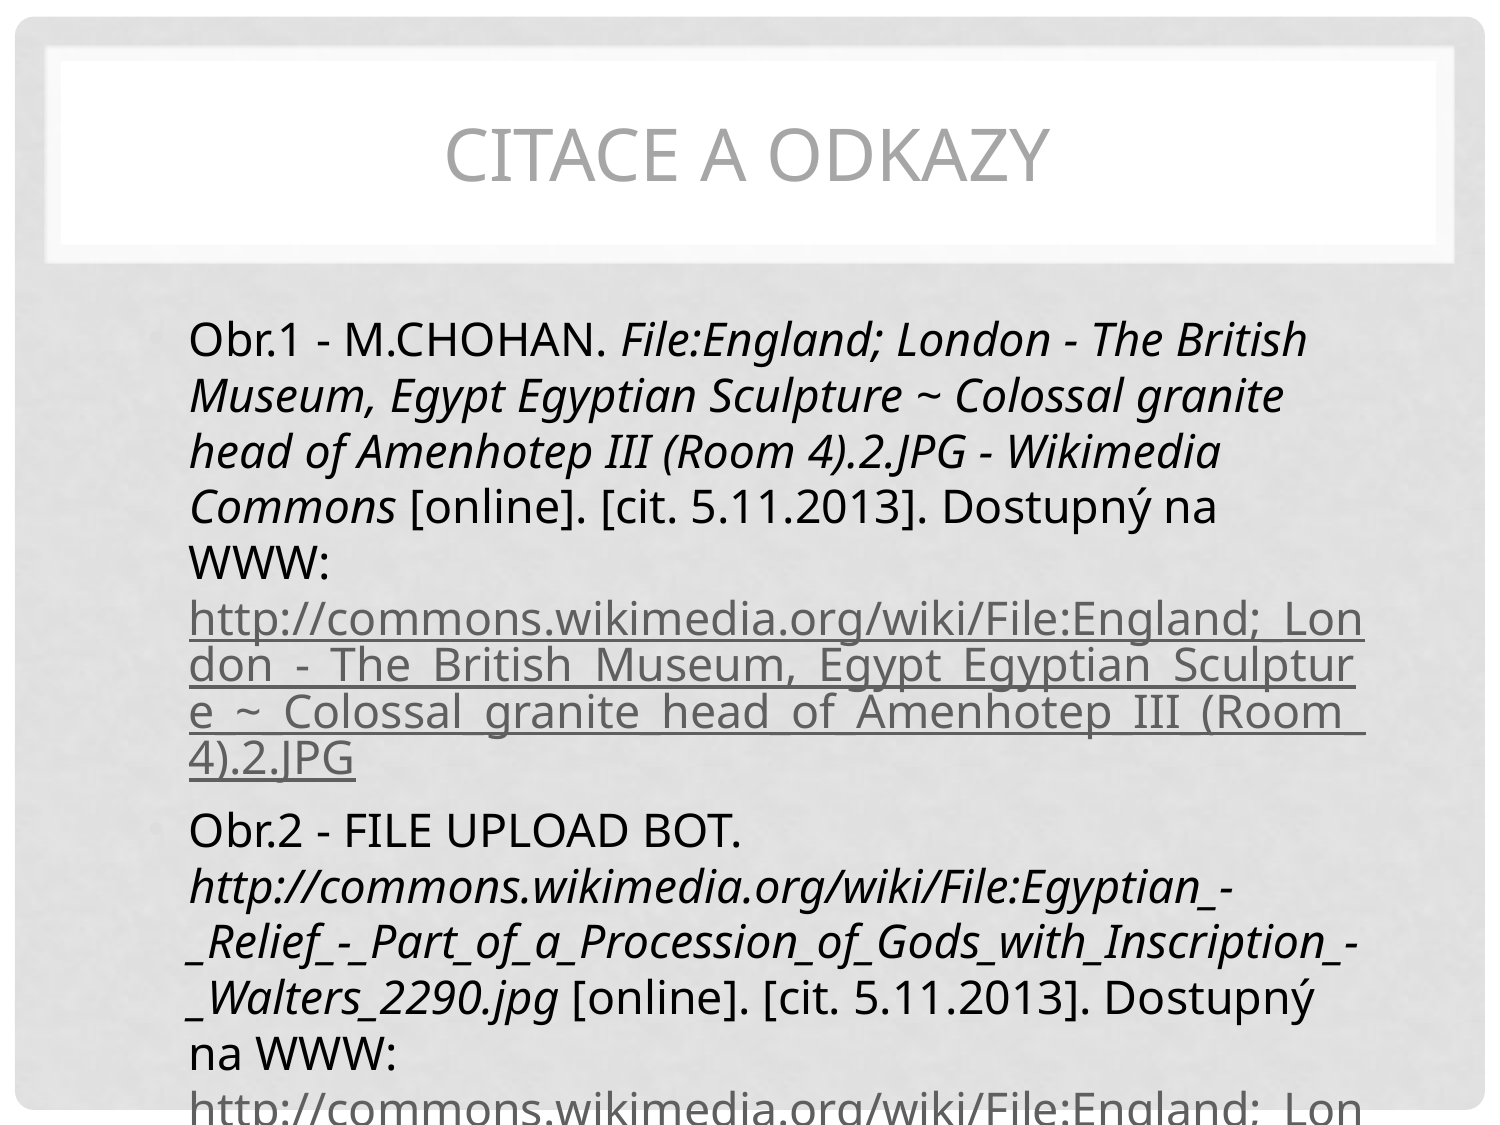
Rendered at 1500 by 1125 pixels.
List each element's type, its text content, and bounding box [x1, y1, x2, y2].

list Obr.1 - M.CHOHAN. File:England; London - The British Museum, Egypt Egyptian Sculpture ~ Colossal granite head of Amenhotep III (Room 4).2.JPG - Wikimedia Commons [online]. [cit. 5.11.2013]. Dostupný na WWW: http://commons.wikimedia.org/wiki/File:England;_London_-_The_British_Museum,_Egypt_Egyptian_Sculpture_~_Colossal_granite_head_of_Amenhotep_III_(Room_4).2.JPG Obr.2 - FILE UPLOAD BOT. http://commons.wikimedia.org/wiki/File:Egyptian_-_Relief_-_Part_of_a_Procession_of_Gods_with_Inscription_-_Walters_2290.jpg [online]. [cit. 5.11.2013]. Dostupný na WWW: http://commons.wikimedia.org/wiki/File:England;_London_-_The_British_Museum,_Egypt_Egyptian_Sculpture_~_Colossal_granite_head_of_Amenhotep_III_(Room_4).2.JPG [112, 302, 1388, 1024]
title Citace a odkazy [69, 66, 1425, 238]
